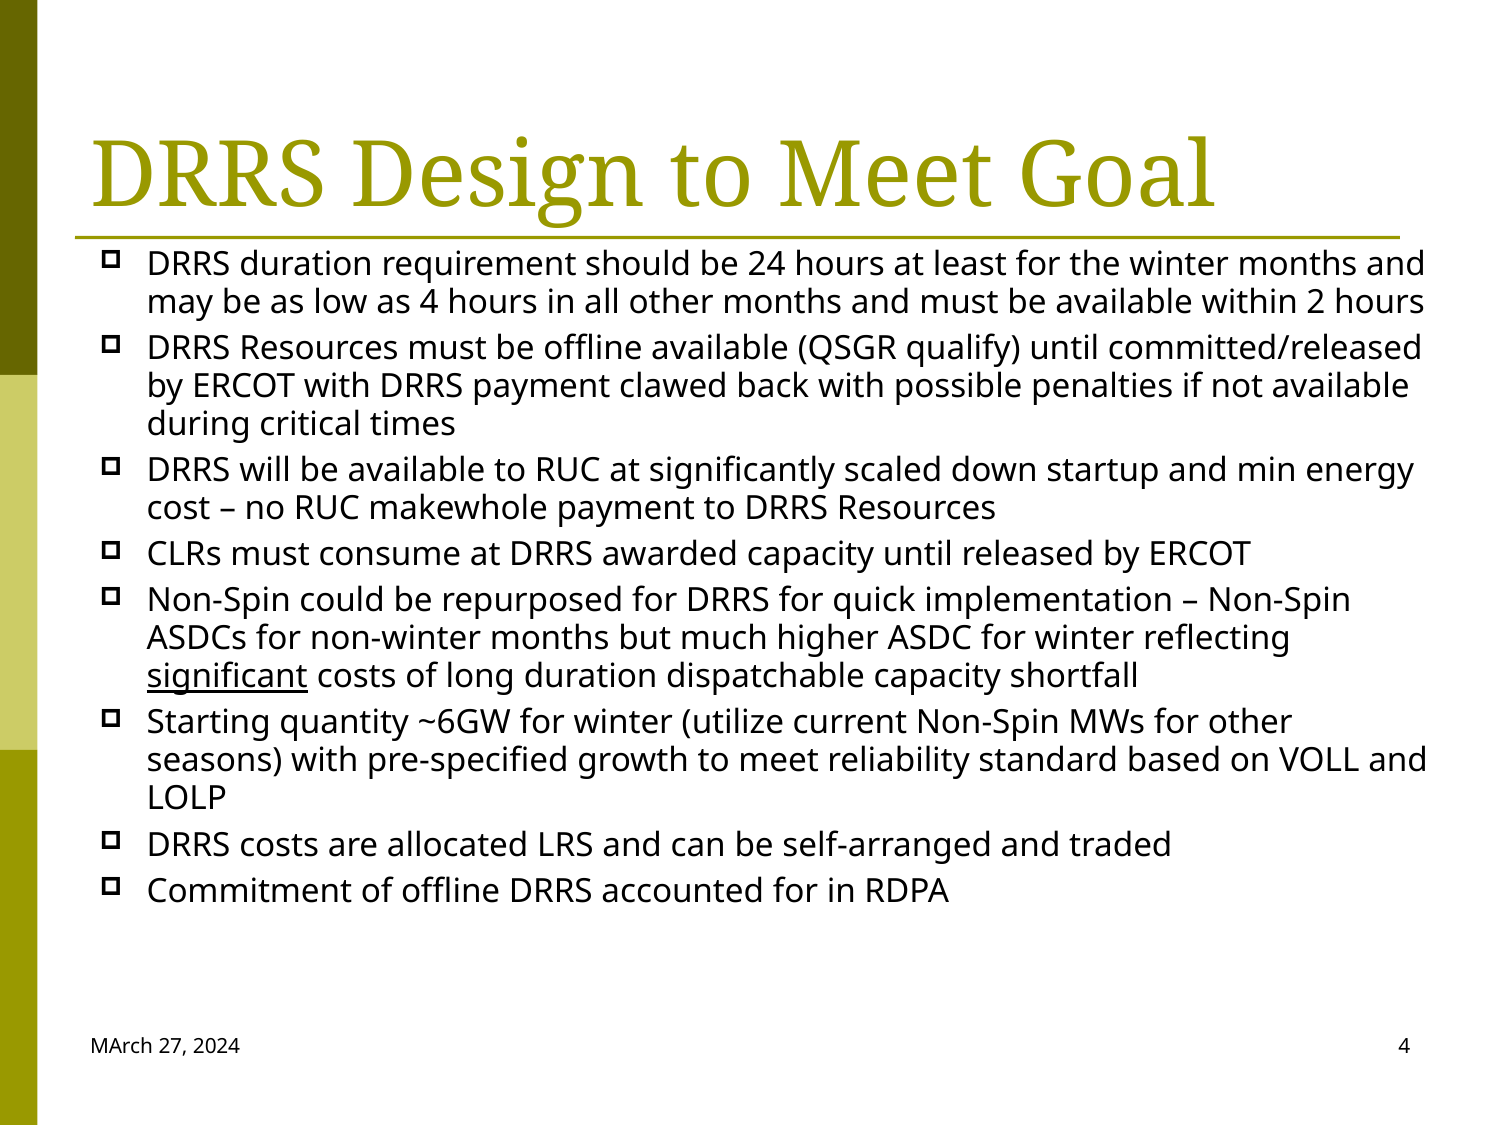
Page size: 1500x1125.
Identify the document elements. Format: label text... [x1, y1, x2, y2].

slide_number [74, 1024, 426, 1101]
slide_number 4 [1074, 1024, 1426, 1101]
list DRRS duration requirement should be 24 hours at least for the winter months and may be as low as 4 hours in all other months and must be available within 2 hours DRRS Resources must be offline available (QSGR qualify) until committed/released by ERCOT with DRRS payment clawed back with possible penalties if not available during critical times DRRS will be available to RUC at significantly scaled down startup and min energy cost – no RUC makewhole payment to DRRS Resources CLRs must consume at DRRS awarded capacity until released by ERCOT Non-Spin could be repurposed for DRRS for quick implementation – Non-Spin ASDCs for non-winter months but much higher ASDC for winter reflecting significant costs of long duration dispatchable capacity shortfall Starting quantity ~6GW for winter (utilize current Non-Spin MWs for other seasons) with pre-specified growth to meet reliability standard based on VOLL and LOLP DRRS costs are allocated LRS and can be self-arranged and traded Commitment of offline DRRS accounted for in RDPA [75, 237, 1450, 981]
title DRRS Design to Meet Goal [75, 45, 1425, 233]
